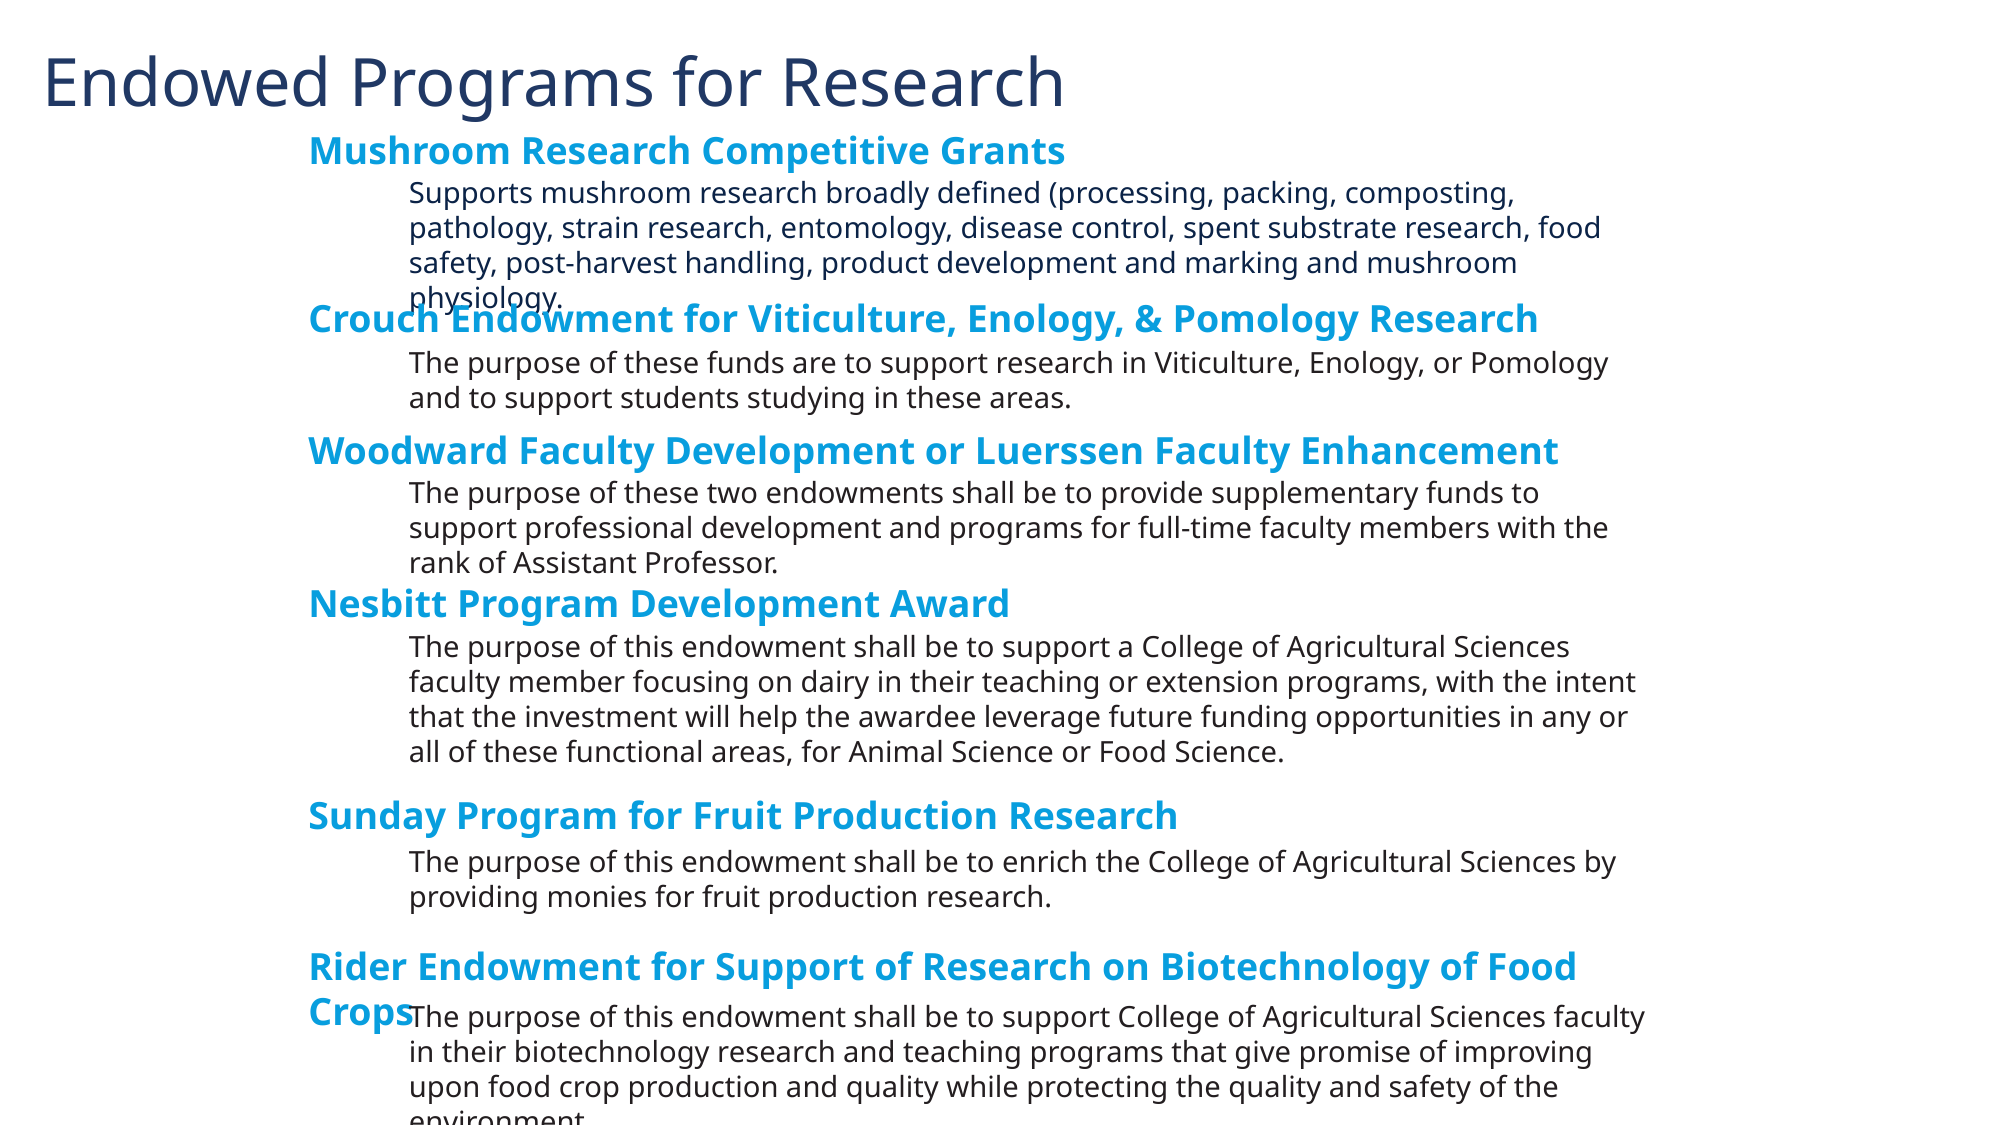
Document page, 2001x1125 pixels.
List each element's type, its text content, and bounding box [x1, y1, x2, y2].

text_box Mushroom Research Competitive Grants [293, 128, 1360, 180]
text_box The purpose of these funds are to support research in Viticulture, Enology, or Pomology and to support students studying in these areas. [394, 336, 1664, 422]
text_box Woodward Faculty Development or Luerssen Faculty Enhancement [293, 419, 1625, 480]
text_box The purpose of this endowment shall be to support College of Agricultural Sciences faculty in their biotechnology research and teaching programs that give promise of improving upon food crop production and quality while protecting the quality and safety of the environment. [394, 990, 1664, 1125]
text_box Crouch Endowment for Viticulture, Enology, & Pomology Research [293, 287, 1664, 348]
text_box Endowed Programs for Research [27, 32, 1746, 128]
text_box Nesbitt Program Development Award [293, 572, 1360, 632]
text_box The purpose of this endowment shall be to enrich the College of Agricultural Sciences by providing monies for fruit production research. [394, 835, 1664, 921]
text_box The purpose of these two endowments shall be to provide supplementary funds to support professional development and programs for full-time faculty members with the rank of Assistant Professor. [394, 466, 1664, 587]
text_box Supports mushroom research broadly defined (processing, packing, composting, pathology, strain research, entomology, disease control, spent substrate research, food safety, post-harvest handling, product development and marking and mushroom physiology. [394, 166, 1664, 287]
text_box Rider Endowment for Support of Research on Biotechnology of Food Crops [293, 935, 1704, 1041]
text_box The purpose of this endowment shall be to support a College of Agricultural Sciences faculty member focusing on dairy in their teaching or extension programs, with the intent that the investment will help the awardee leverage future funding opportunities in any or all of these functional areas, for Animal Science or Food Science. [394, 621, 1664, 776]
text_box Sunday Program for Fruit Production Research [293, 784, 1360, 845]
